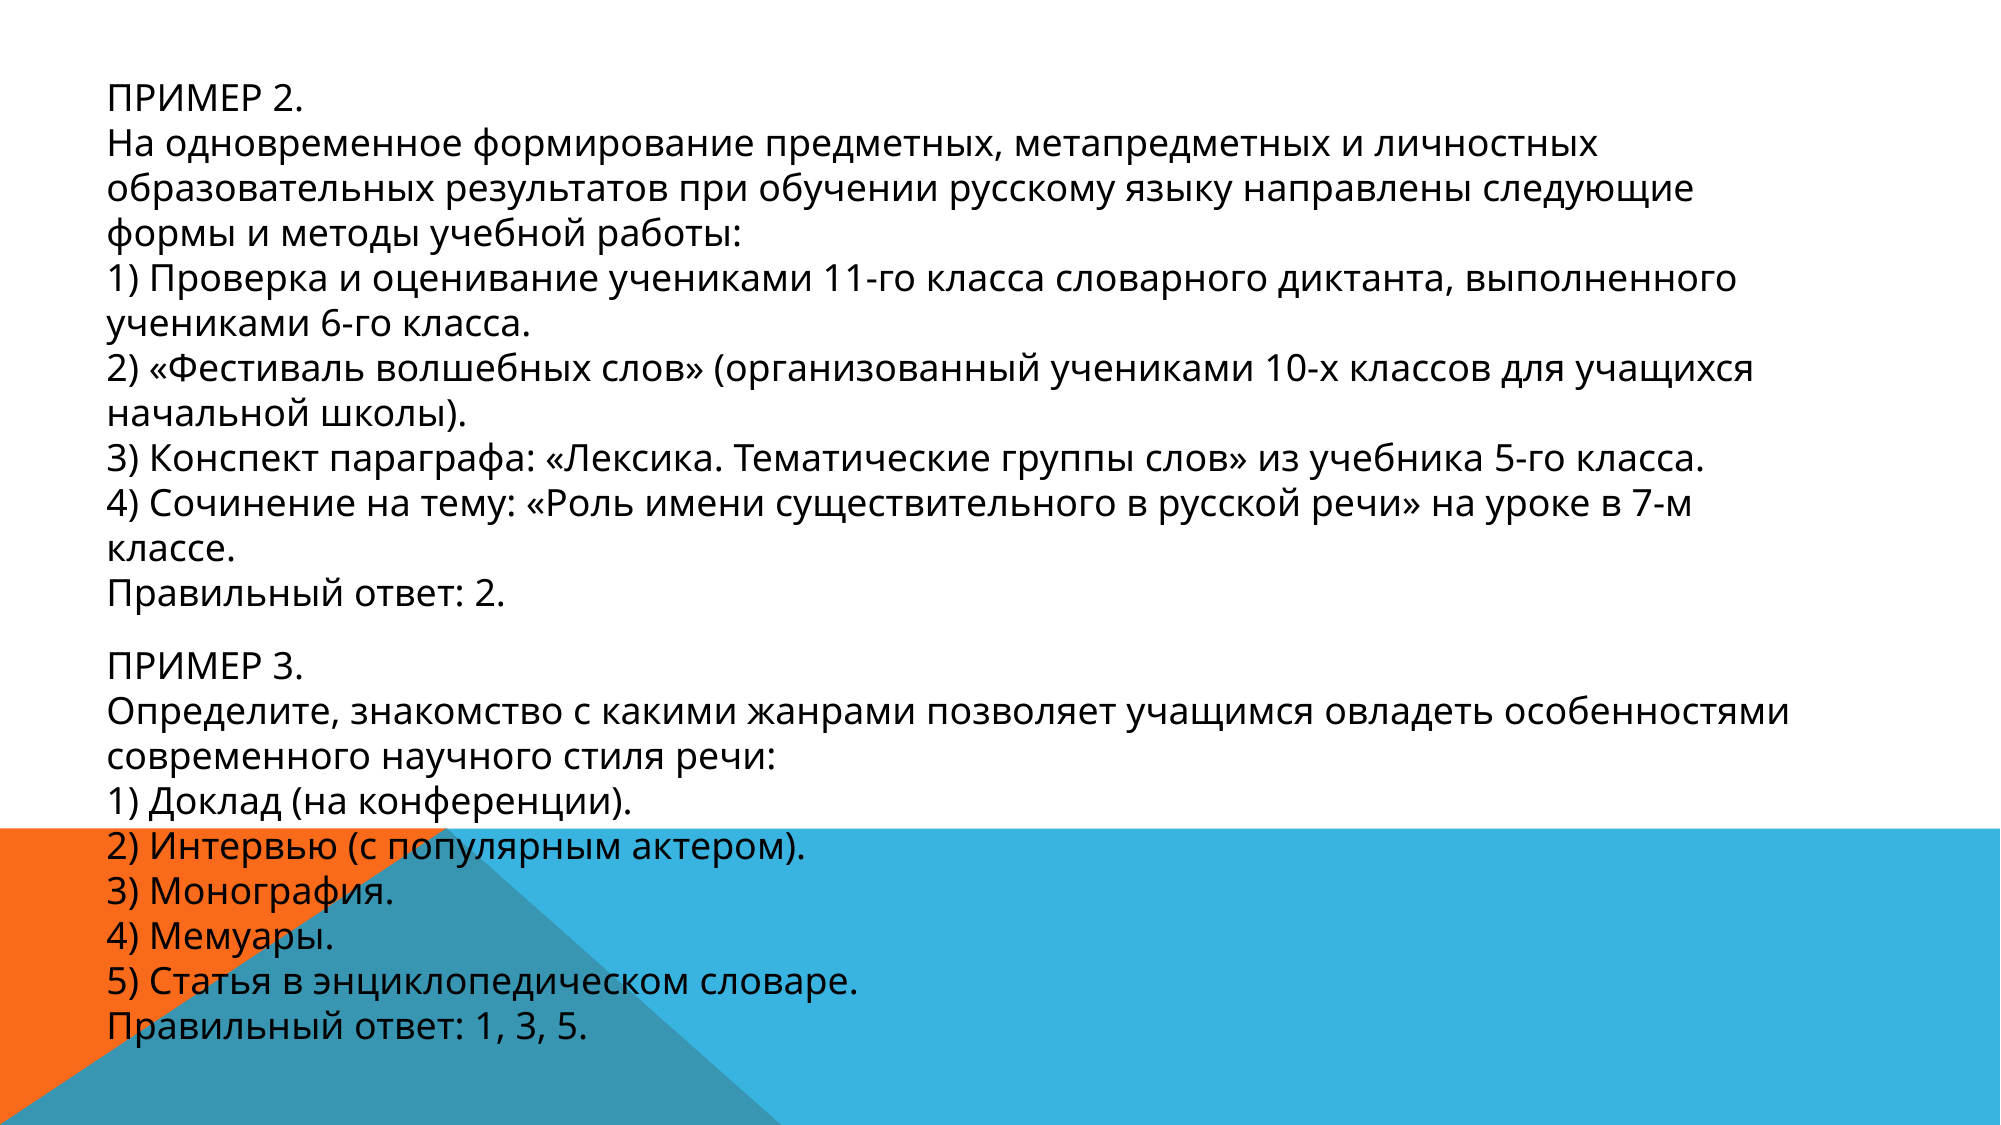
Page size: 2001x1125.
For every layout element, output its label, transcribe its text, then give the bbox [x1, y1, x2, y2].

text_box ПРИМЕР 2. На одновременное формирование предметных, метапредметных и личностных образовательных результатов при обучении русскому языку направлены следующие формы и методы учебной работы: 1) Проверка и оценивание учениками 11-го класса словарного диктанта, выполненного учениками 6-го класса. 2) «Фестиваль волшебных слов» (организованный учениками 10-х классов для учащихся начальной школы). 3) Конспект параграфа: «Лексика. Тематические группы слов» из учебника 5-го класса. 4) Сочинение на тему: «Роль имени существительного в русской речи» на уроке в 7-м классе. Правильный ответ: 2. [91, 67, 1841, 622]
text_box ПРИМЕР 3. Определите, знакомство с какими жанрами позволяет учащимся овладеть особенностями современного научного стиля речи: 1) Доклад (на конференции). 2) Интервью (с популярным актером). 3) Монография. 4) Мемуары. 5) Статья в энциклопедическом словаре. Правильный ответ: 1, 3, 5. [91, 634, 1809, 1055]
